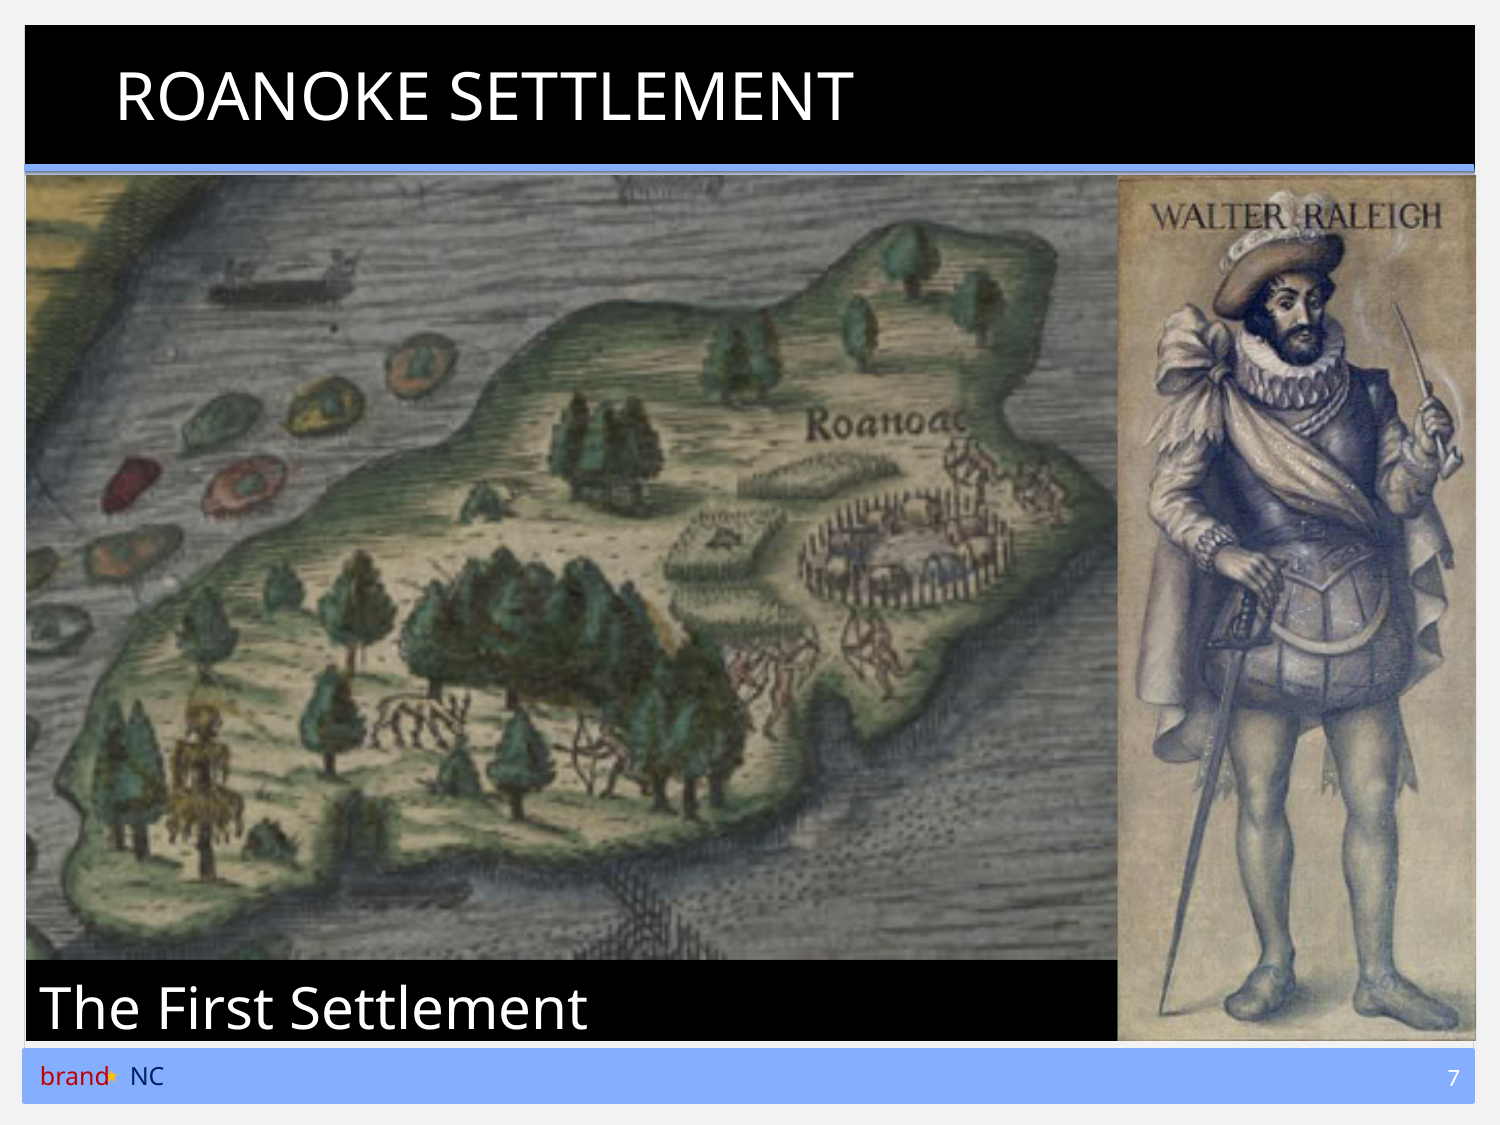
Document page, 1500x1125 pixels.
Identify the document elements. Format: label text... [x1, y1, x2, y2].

picture [25, 175, 1477, 1042]
text_box The First Settlement [24, 967, 1330, 1075]
slide_number brand NC [24, 1075, 375, 1106]
slide_number 7 [1125, 1050, 1475, 1103]
title ROANOKE SETTLEMENT [99, 24, 1405, 163]
